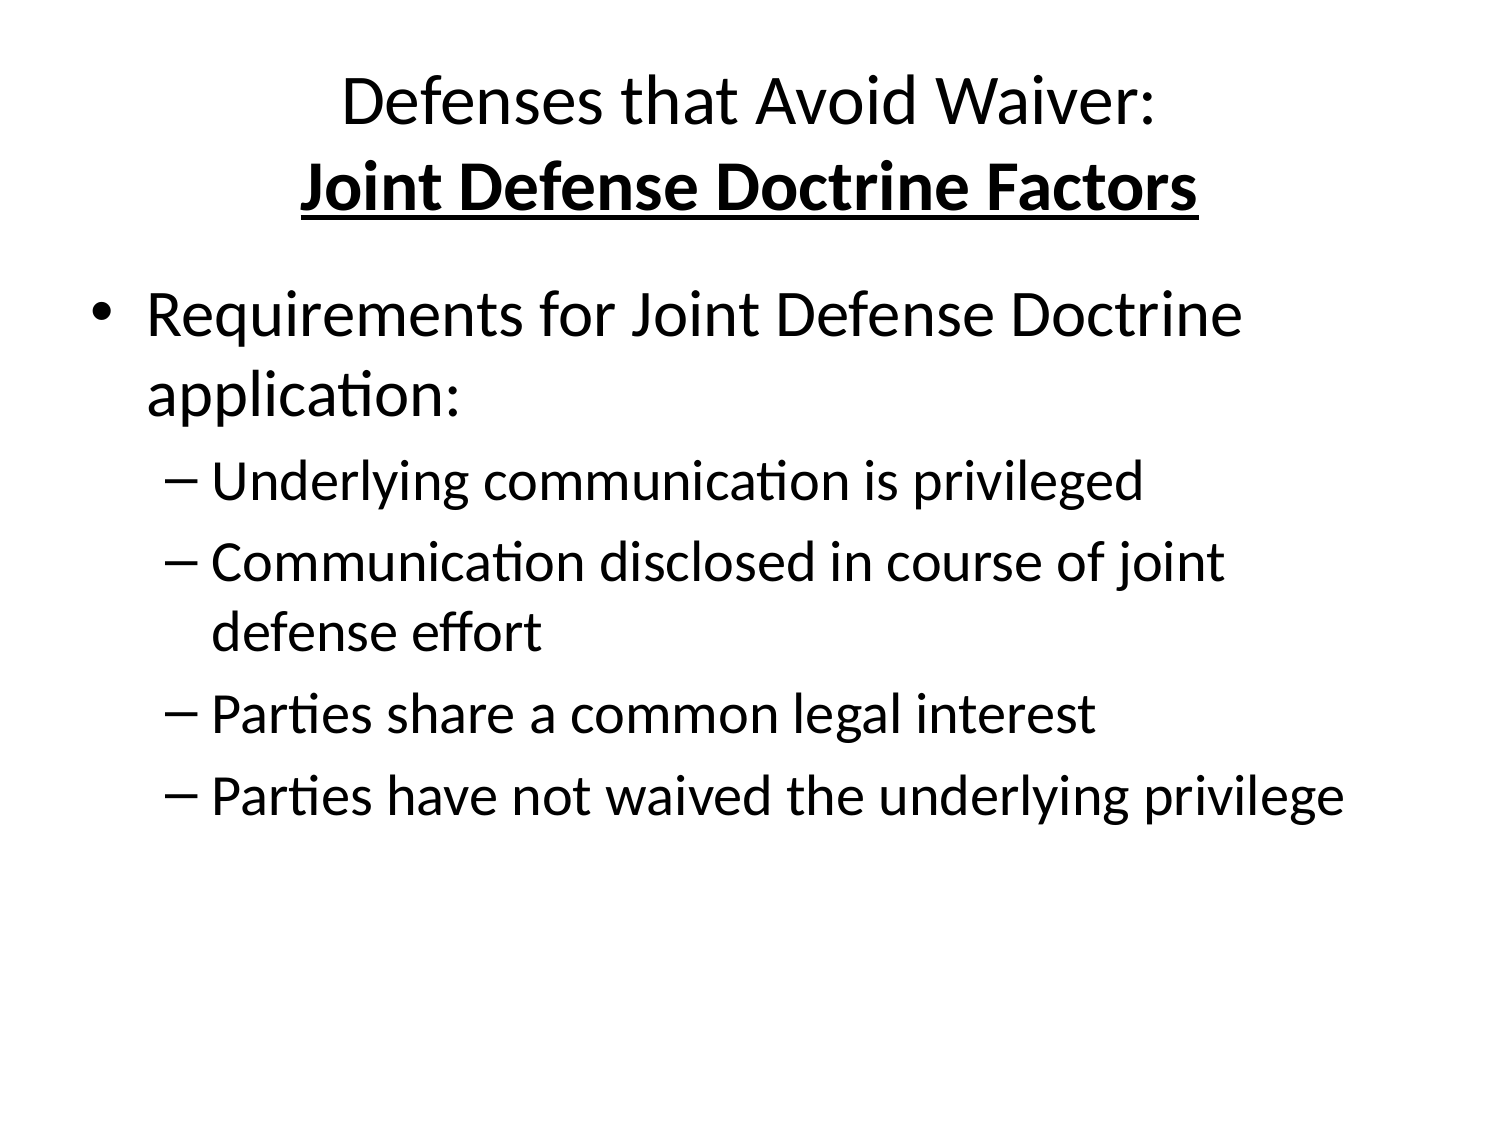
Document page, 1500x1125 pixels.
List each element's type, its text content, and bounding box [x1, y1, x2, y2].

title Defenses that Avoid Waiver: Joint Defense Doctrine Factors [75, 45, 1425, 233]
list Requirements for Joint Defense Doctrine application: Underlying communication is privileged Communication disclosed in course of joint defense effort Parties share a common legal interest Parties have not waived the underlying privilege [75, 262, 1425, 1005]
